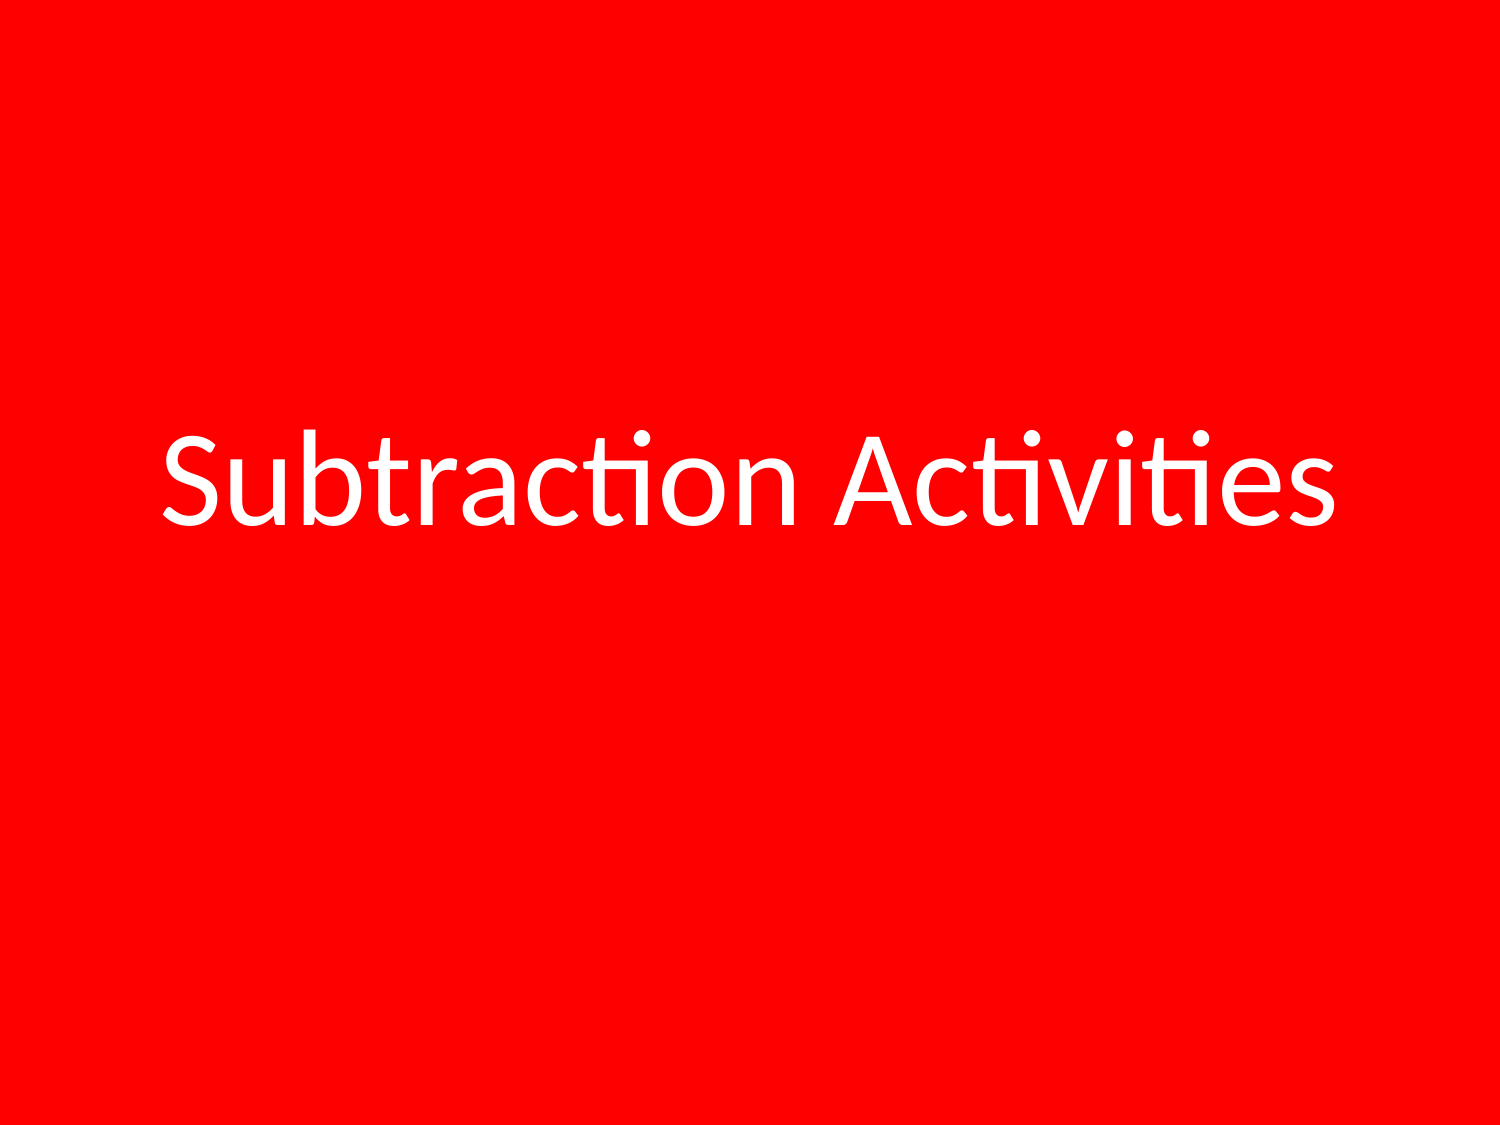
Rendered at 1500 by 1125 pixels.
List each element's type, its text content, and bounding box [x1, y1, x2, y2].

title Subtraction Activities [112, 349, 1388, 591]
